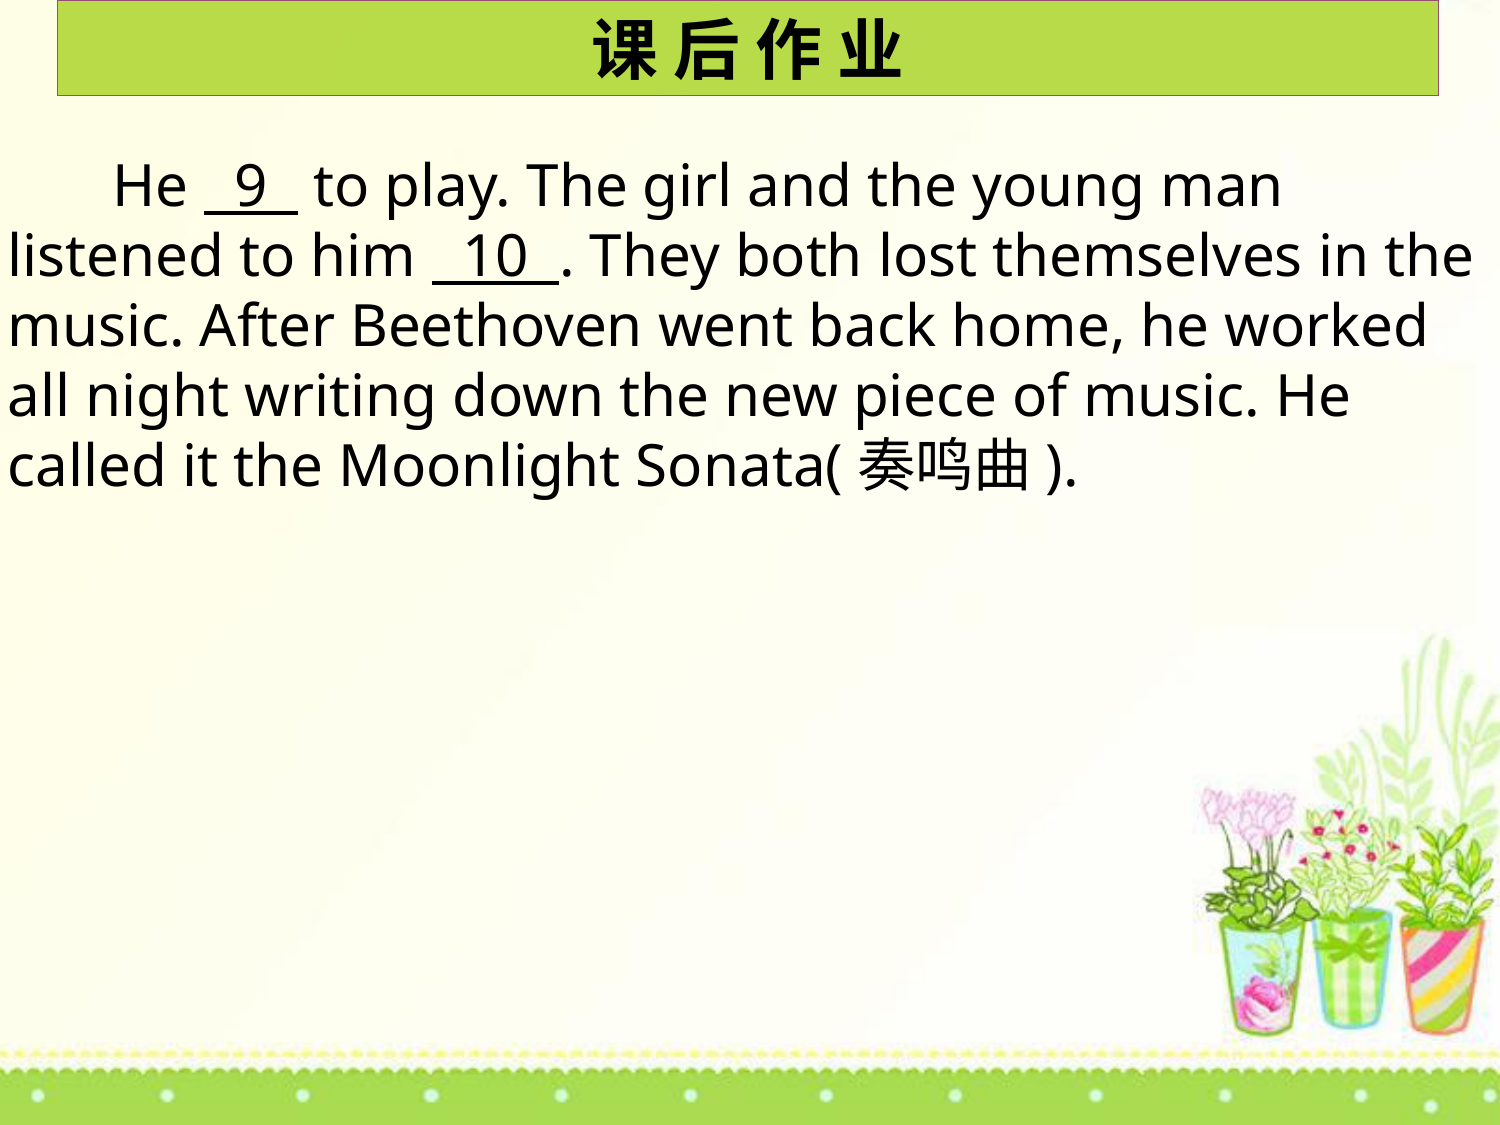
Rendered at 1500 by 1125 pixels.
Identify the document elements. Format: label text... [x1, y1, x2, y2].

picture [0, 0, 1500, 140]
text_box He 9 to play. The girl and the young man listened to him 10 . They both lost themselves in the music. After Beethoven went back home, he worked all night writing down the new piece of music. He called it the Moonlight Sonata(奏鸣曲). [0, 140, 1500, 505]
picture [0, 505, 1500, 1125]
text_box 课 后 作 业 [57, 0, 1439, 96]
